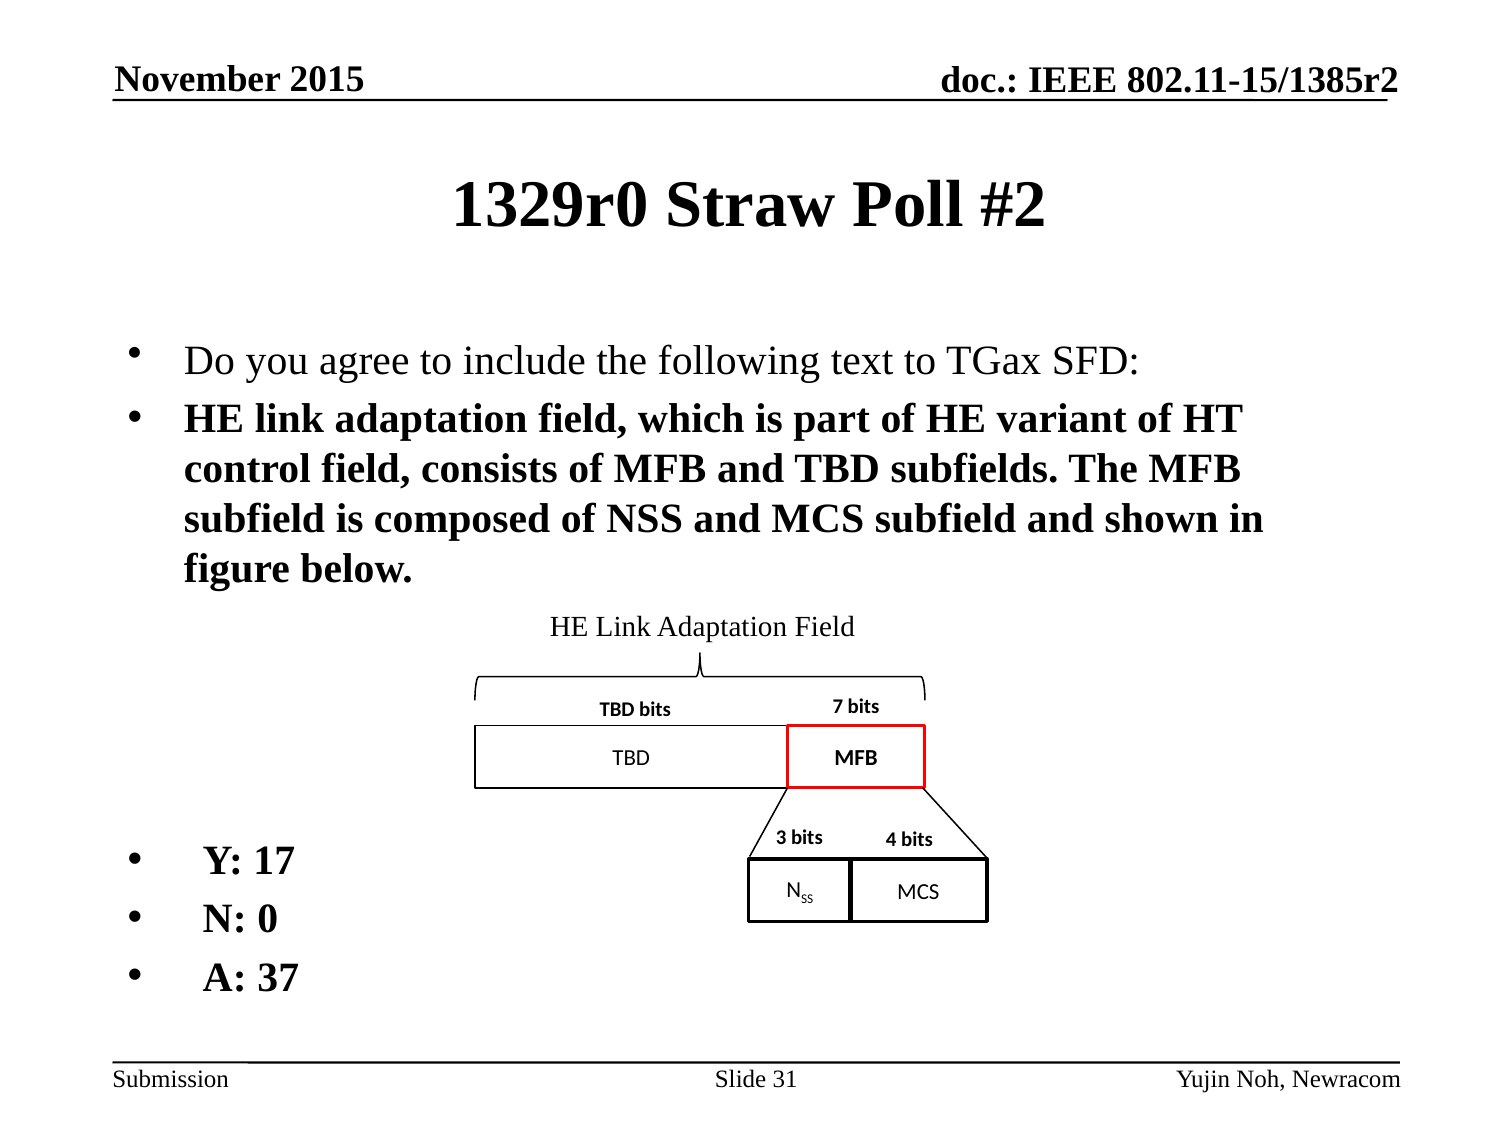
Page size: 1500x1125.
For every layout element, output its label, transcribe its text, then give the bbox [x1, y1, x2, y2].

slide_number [114, 54, 423, 100]
title 1329r0 Straw Poll #2 [112, 112, 1388, 288]
slide_number Slide 31 [712, 1061, 800, 1093]
footer Yujin Noh, Newracom [878, 1061, 1402, 1093]
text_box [474, 599, 988, 922]
list Do you agree to include the following text to TGax SFD: HE link adaptation field, which is part of HE variant of HT control field, consists of MFB and TBD subfields. The MFB subfield is composed of NSS and MCS subfield and shown in figure below. Y: 17 N: 0 A: 37 [112, 324, 1388, 1000]
